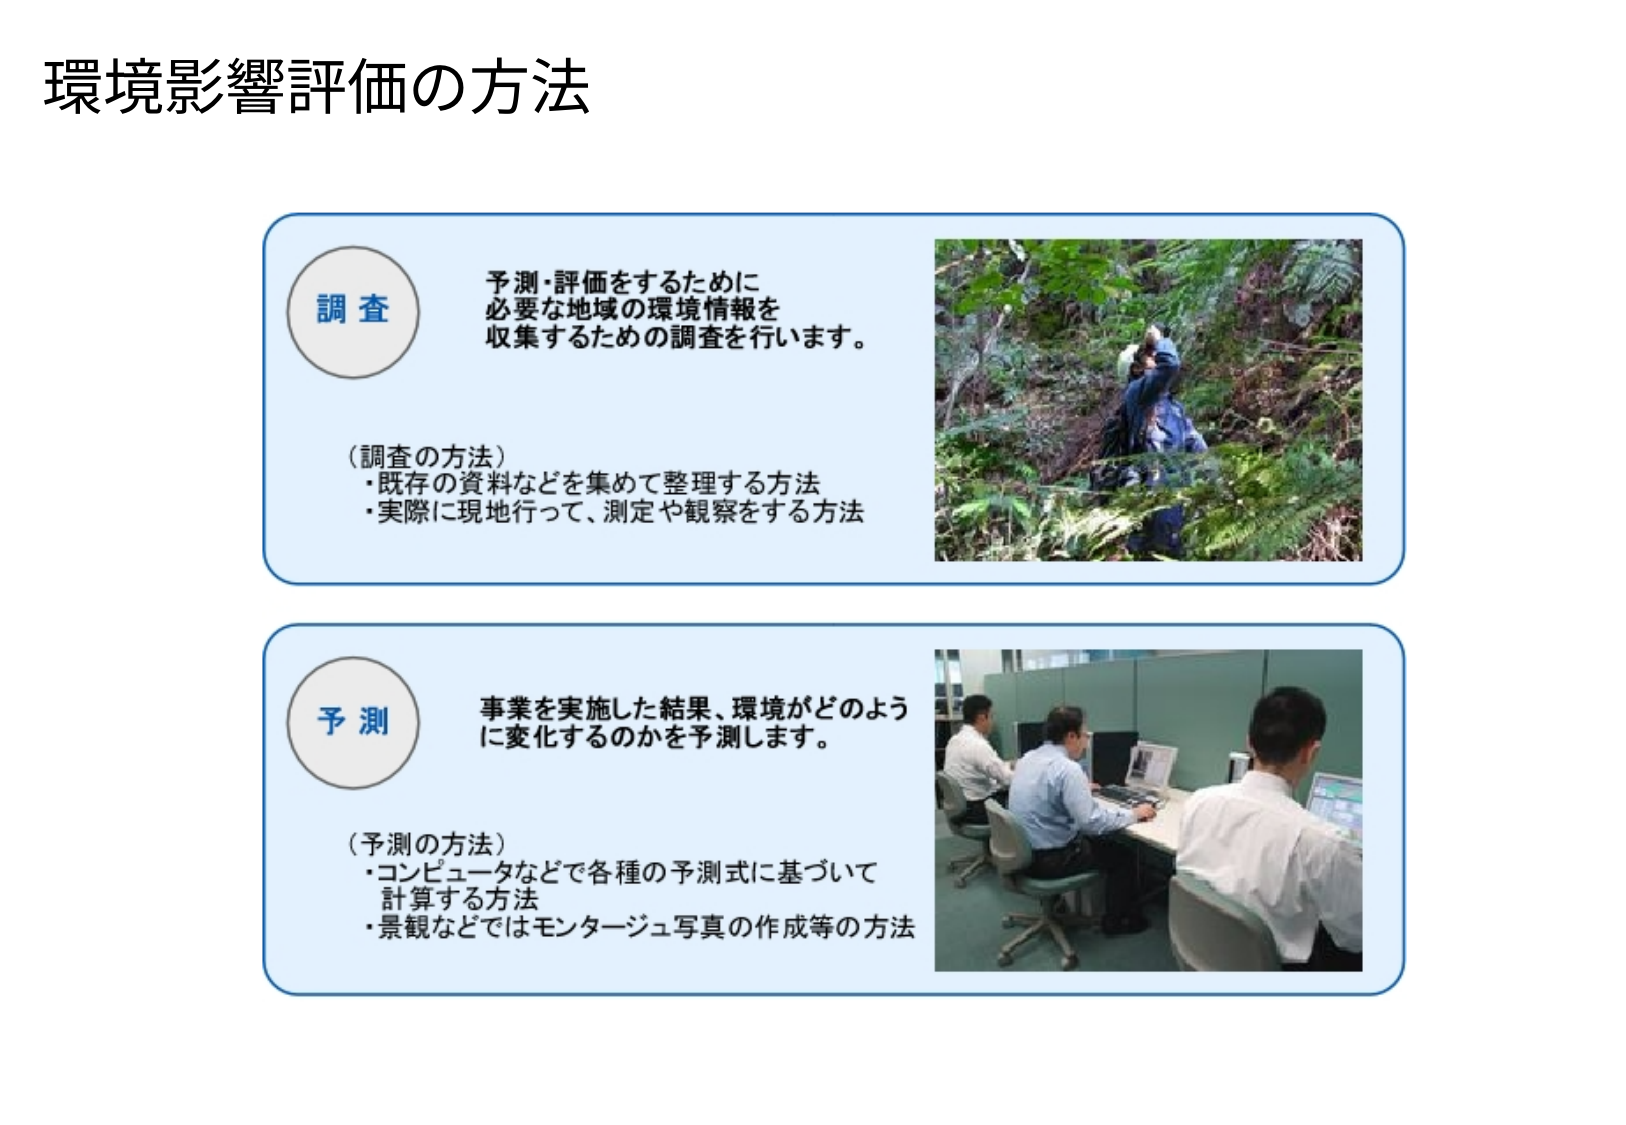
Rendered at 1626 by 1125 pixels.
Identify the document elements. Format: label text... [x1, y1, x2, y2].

text_box 環境影響評価の方法 [27, 40, 607, 129]
picture [254, 199, 1414, 1002]
